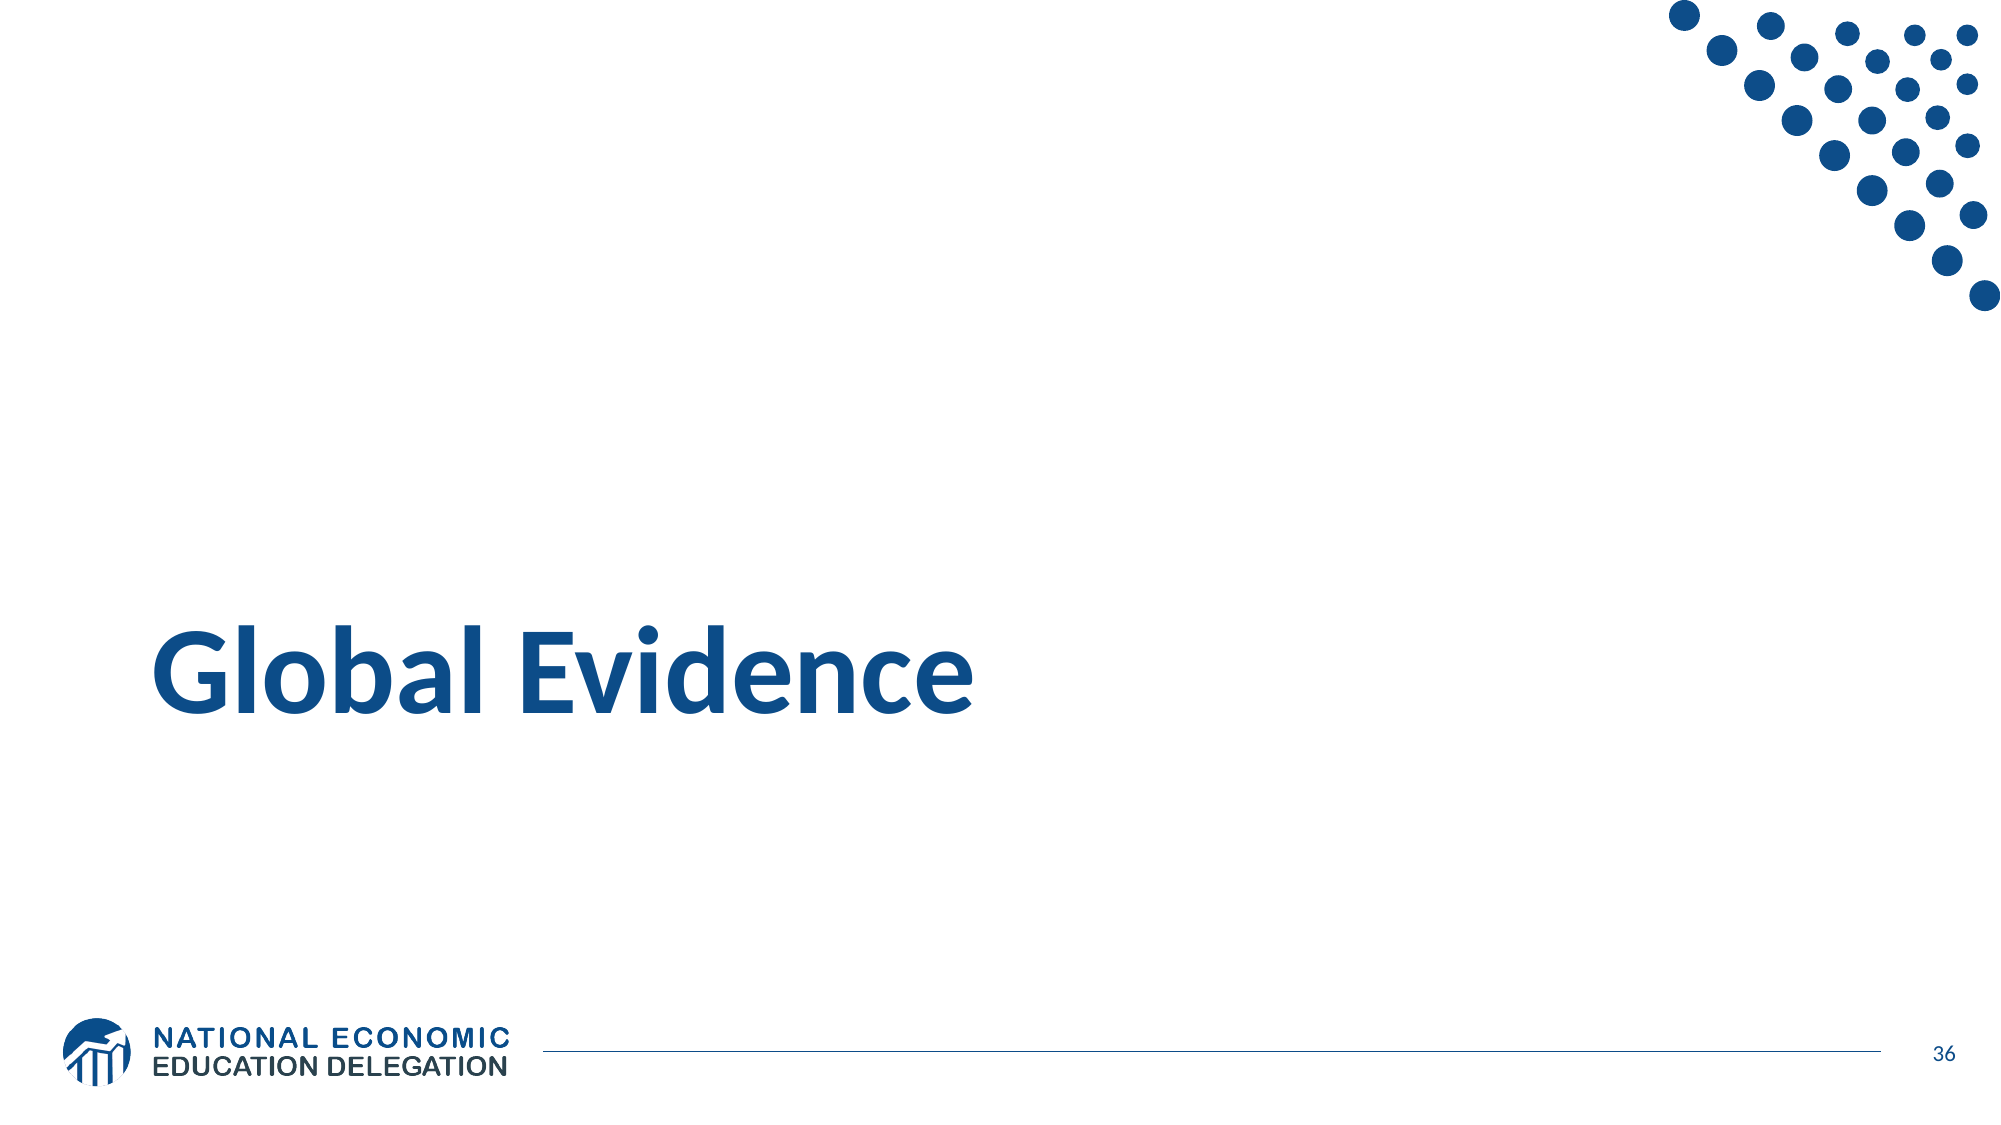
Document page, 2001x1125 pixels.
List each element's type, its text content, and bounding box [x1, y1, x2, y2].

title Global Evidence [136, 280, 1862, 749]
picture [55, 1013, 520, 1091]
slide_number 36 [1521, 1022, 1972, 1082]
